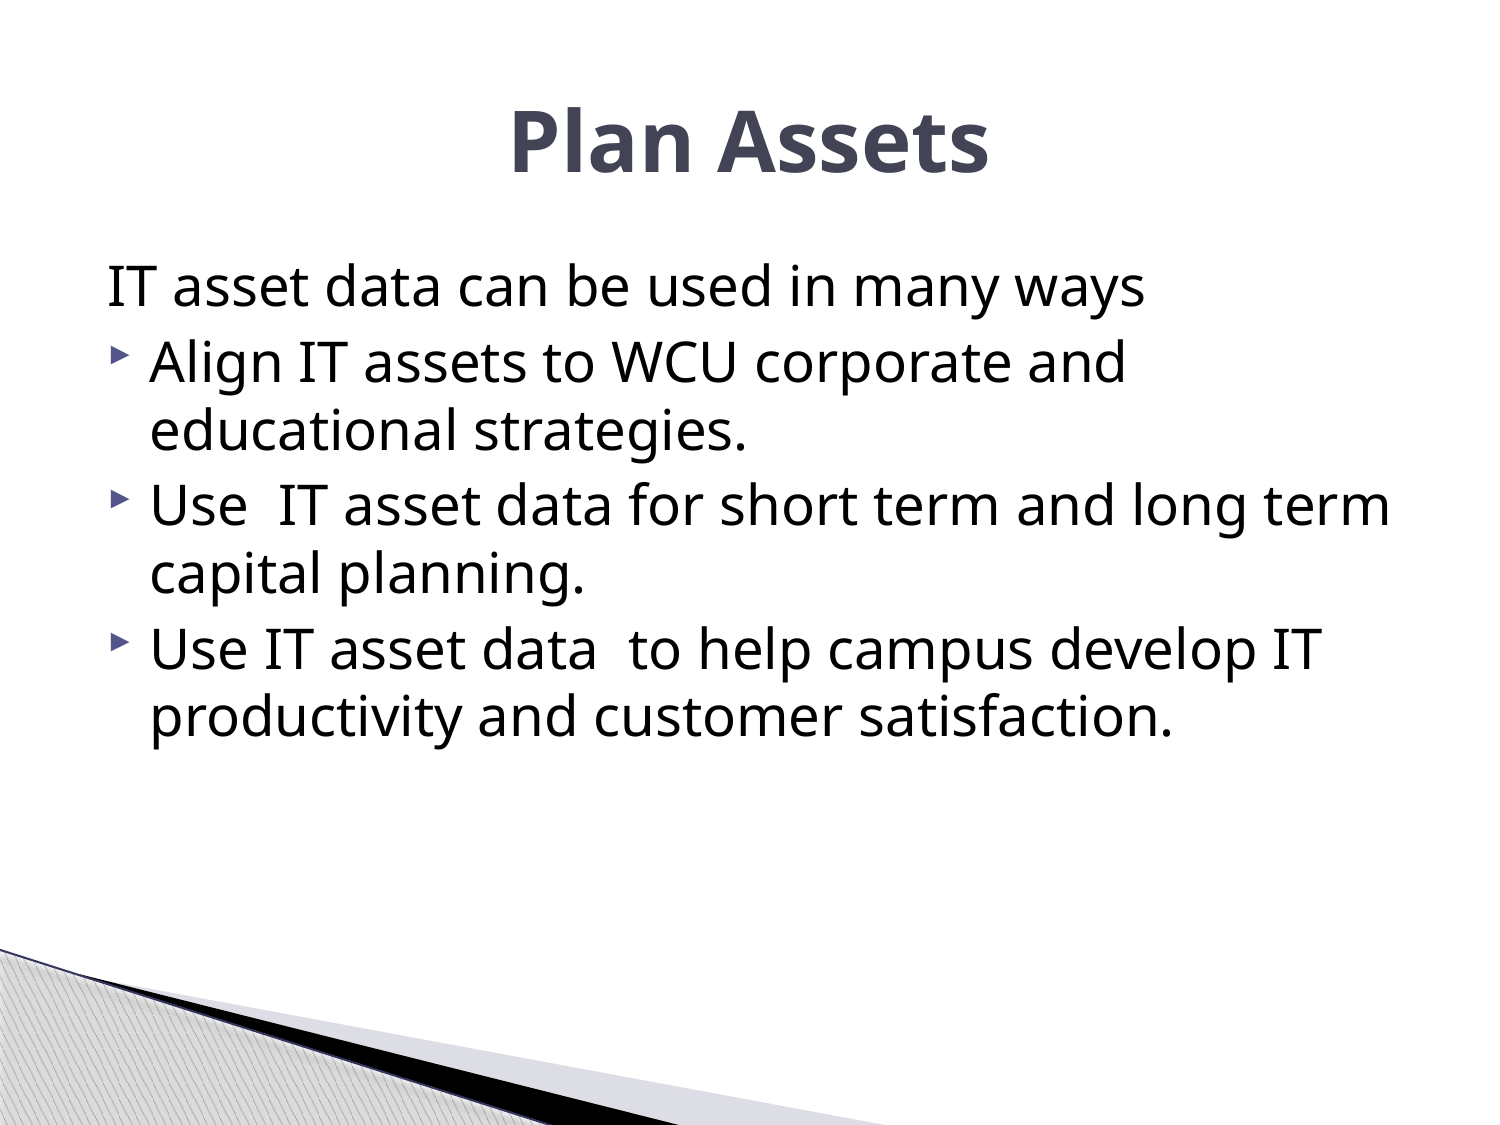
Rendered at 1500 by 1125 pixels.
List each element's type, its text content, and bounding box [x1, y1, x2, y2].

list IT asset data can be used in many ways Align IT assets to WCU corporate and educational strategies. Use IT asset data for short term and long term capital planning. Use IT asset data to help campus develop IT productivity and customer satisfaction. [75, 243, 1425, 986]
title Plan Assets [75, 45, 1425, 233]
